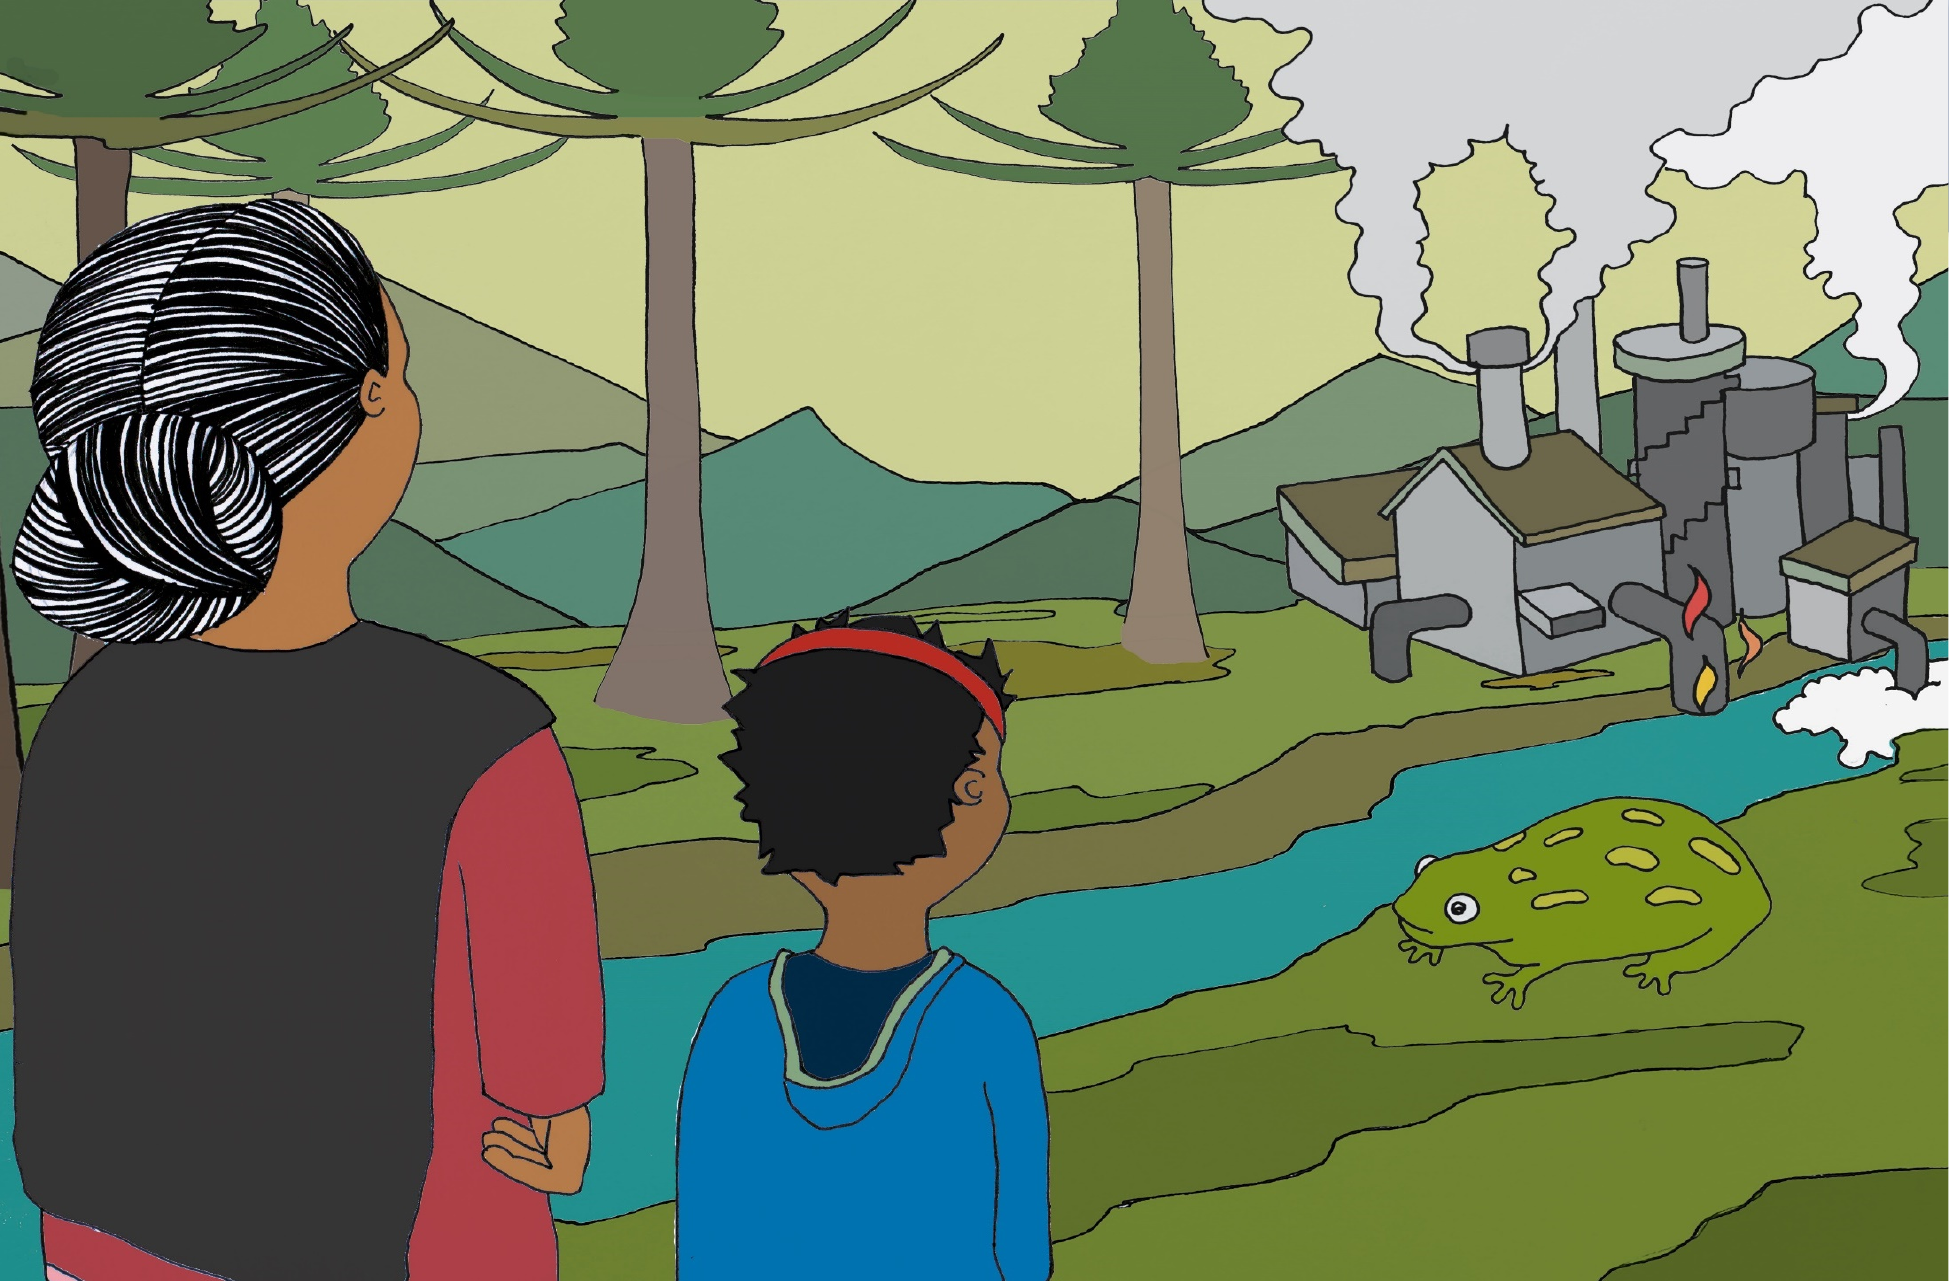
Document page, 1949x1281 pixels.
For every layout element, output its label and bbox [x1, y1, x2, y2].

list [0, 0, 1949, 1281]
